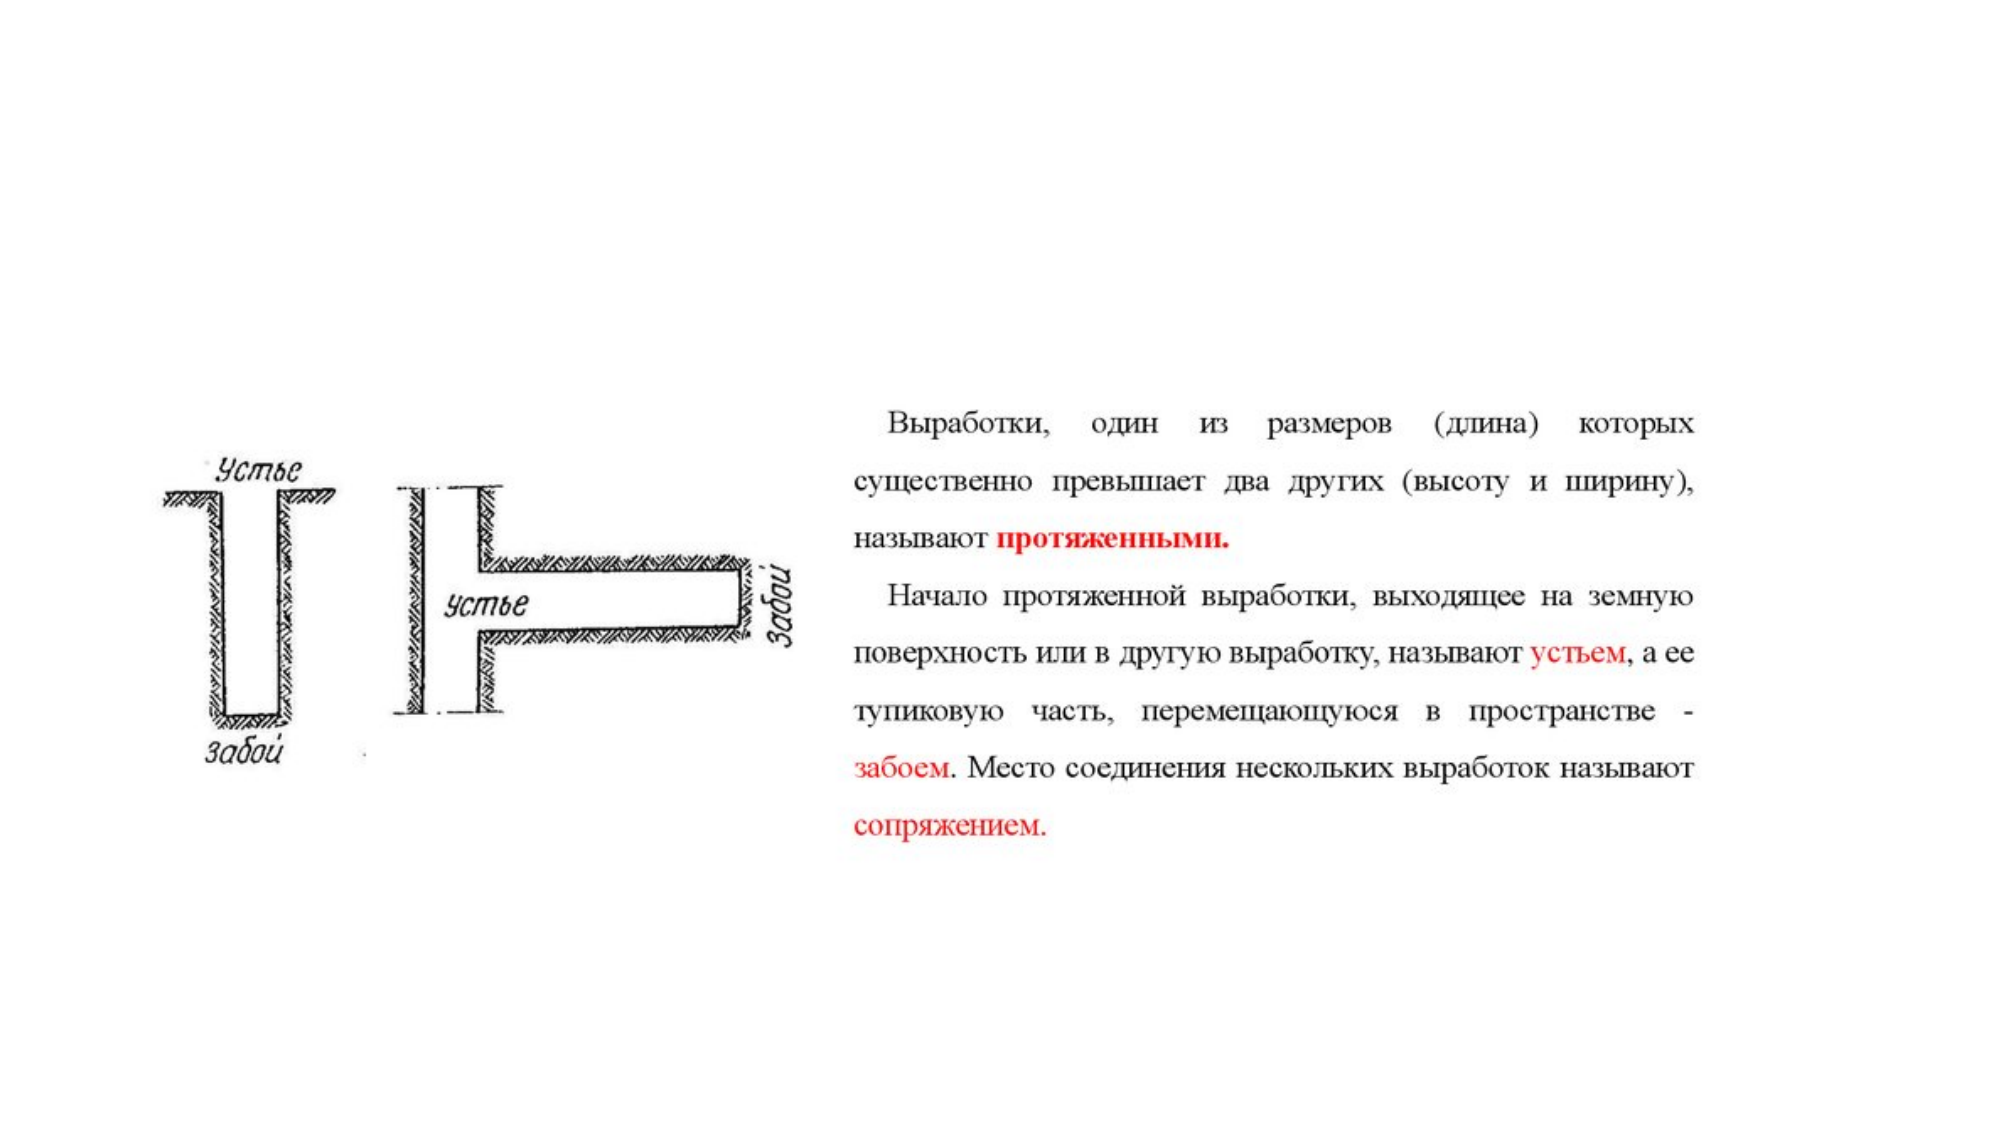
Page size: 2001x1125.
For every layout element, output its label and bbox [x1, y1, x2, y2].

list [137, 145, 1863, 1096]
